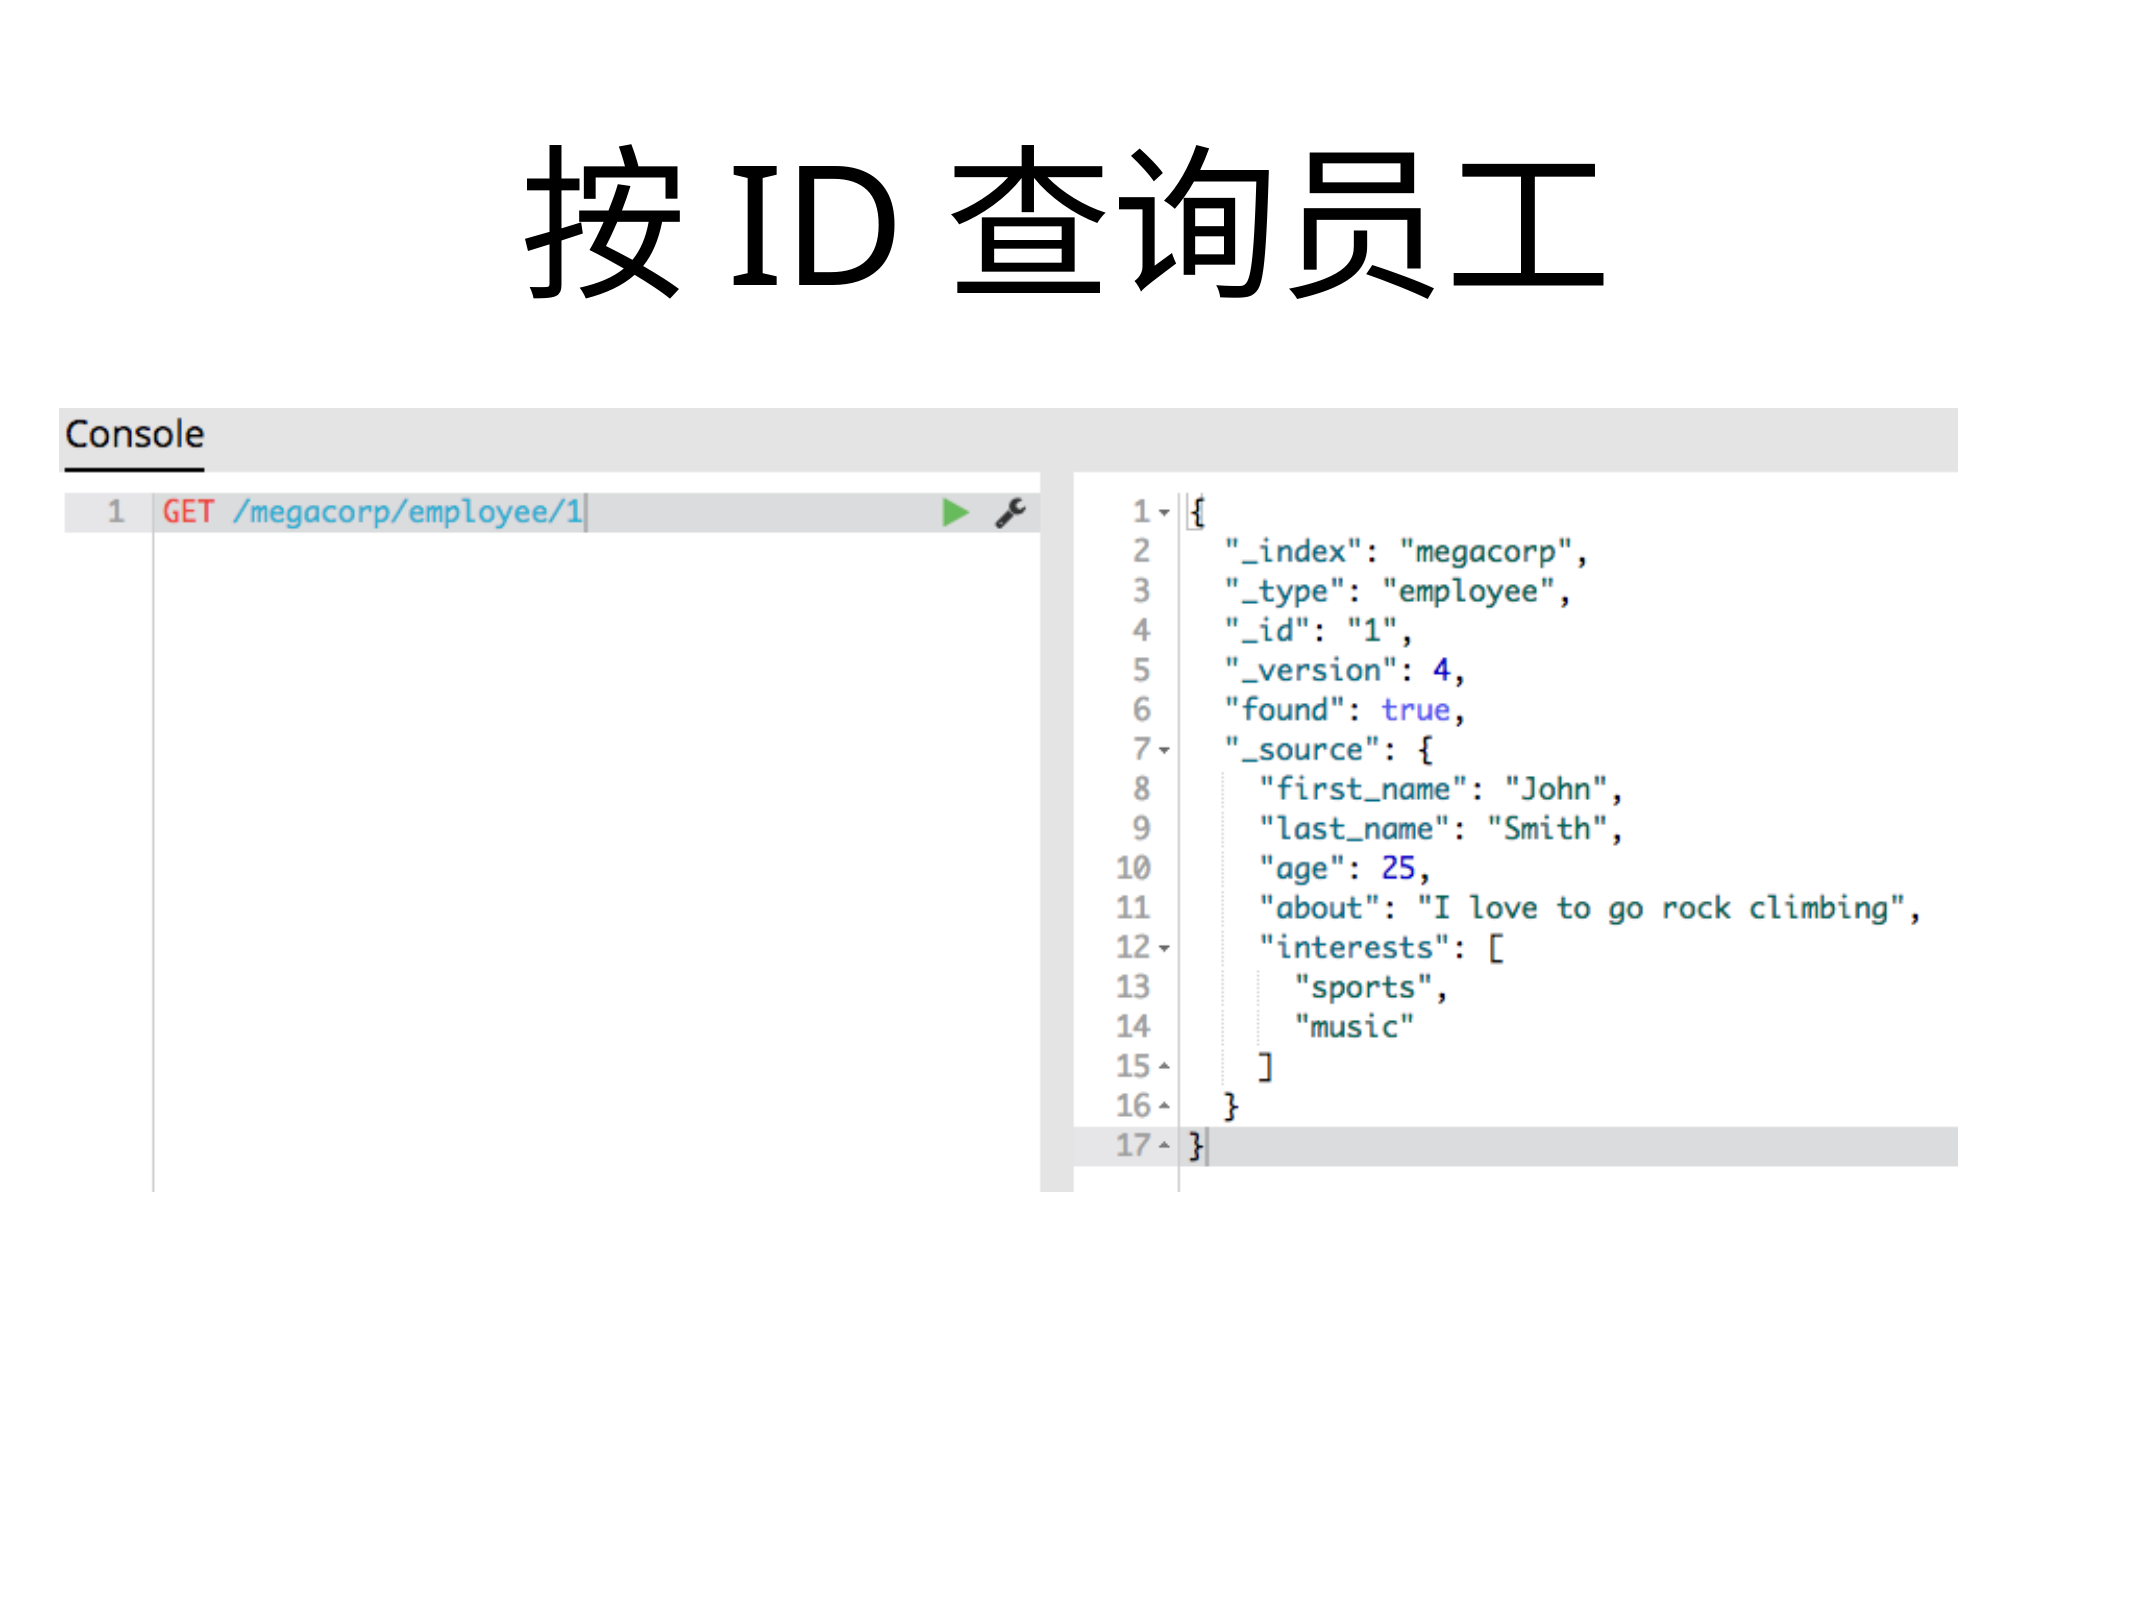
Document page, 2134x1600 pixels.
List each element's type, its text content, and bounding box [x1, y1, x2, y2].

title 按ID查询员工 [155, 41, 1978, 397]
picture [59, 407, 1958, 1192]
